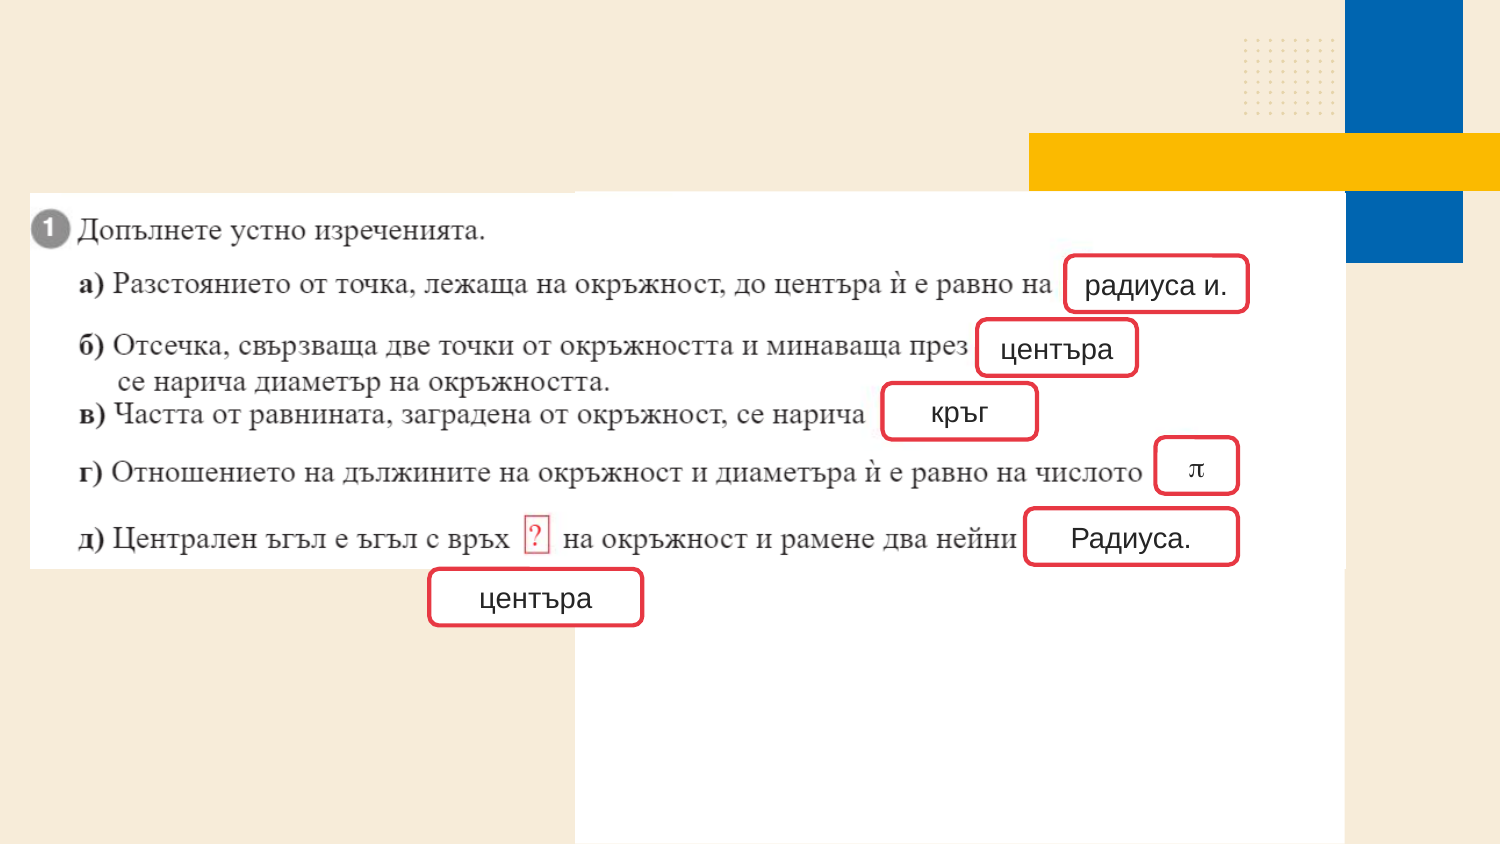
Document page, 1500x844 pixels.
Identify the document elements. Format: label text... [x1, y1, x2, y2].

picture [30, 193, 1346, 570]
text_box центъра [427, 577, 645, 628]
